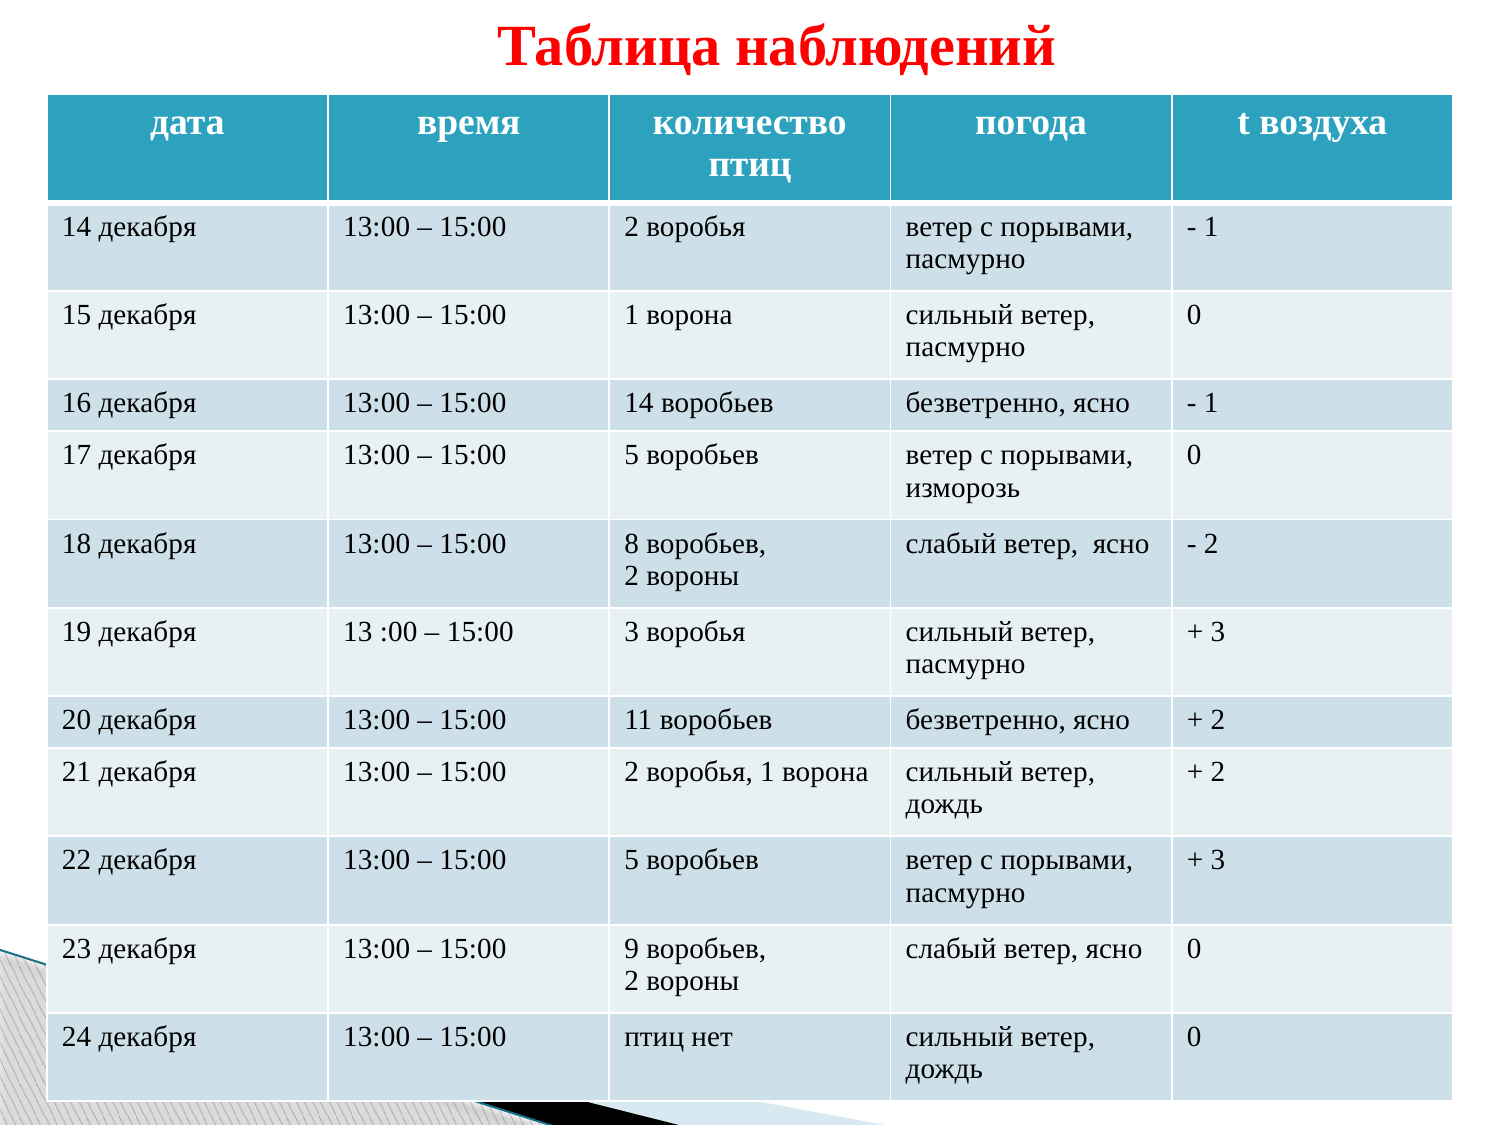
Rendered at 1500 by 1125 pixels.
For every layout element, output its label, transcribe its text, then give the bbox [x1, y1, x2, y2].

table_cell 13:00 – 15:00 [329, 697, 608, 747]
table_cell 8 воробьев, 2 вороны [610, 520, 890, 607]
table_cell 2 воробья, 1 ворона [610, 749, 890, 835]
table_cell 13:00 – 15:00 [329, 432, 608, 519]
table_cell безветренно, ясно [891, 380, 1171, 430]
table_cell - 1 [1173, 380, 1452, 430]
table_cell + 2 [1173, 697, 1452, 747]
table_cell 24 декабря [48, 1014, 327, 1100]
table_cell 2 воробья [610, 206, 890, 290]
table_cell птиц нет [610, 1014, 890, 1100]
table_cell + 3 [1173, 609, 1452, 695]
table_cell 0 [1173, 926, 1452, 1012]
table_cell ветер с порывами, пасмурно [891, 837, 1171, 924]
table_cell 17 декабря [48, 432, 327, 519]
table_cell 0 [1173, 432, 1452, 519]
table_cell 23 декабря [48, 926, 327, 1012]
table_cell 16 декабря [48, 380, 327, 430]
table_cell 0 [1173, 292, 1452, 378]
table_cell сильный ветер, пасмурно [891, 292, 1171, 378]
table_header время [329, 95, 608, 200]
table_cell - 1 [1173, 206, 1452, 290]
table_cell безветренно, ясно [891, 697, 1171, 747]
table_cell 14 декабря [48, 206, 327, 290]
table_header погода [891, 95, 1171, 200]
table_cell 3 воробья [610, 609, 890, 695]
table_cell 14 воробьев [610, 380, 890, 430]
table_cell + 3 [1173, 837, 1452, 924]
table_cell 19 декабря [48, 609, 327, 695]
table_cell 13:00 – 15:00 [329, 292, 608, 378]
table_cell 9 воробьев, 2 вороны [610, 926, 890, 1012]
table_cell 13:00 – 15:00 [329, 926, 608, 1012]
table_header t воздуха [1173, 95, 1452, 200]
table_cell - 2 [1173, 520, 1452, 607]
table_cell 1 ворона [610, 292, 890, 378]
table_cell 21 декабря [48, 749, 327, 835]
table_cell 13:00 – 15:00 [329, 837, 608, 924]
table_cell 15 декабря [48, 292, 327, 378]
table_header количество птиц [610, 95, 890, 200]
table_cell 18 декабря [48, 520, 327, 607]
table_cell 13:00 – 15:00 [329, 380, 608, 430]
table_cell слабый ветер, ясно [891, 926, 1171, 1012]
list Таблица наблюдений [0, 0, 1500, 926]
table_cell 20 декабря [48, 697, 327, 747]
table_cell ветер с порывами, пасмурно [891, 206, 1171, 290]
table_cell сильный ветер, пасмурно [891, 609, 1171, 695]
table_cell 5 воробьев [610, 432, 890, 519]
table_cell слабый ветер, ясно [891, 520, 1171, 607]
table_cell 5 воробьев [610, 837, 890, 924]
table_cell 13:00 – 15:00 [329, 520, 608, 607]
table_cell 22 декабря [48, 837, 327, 924]
table_cell 0 [1173, 1014, 1452, 1100]
table_cell 11 воробьев [610, 697, 890, 747]
table_cell сильный ветер, дождь [891, 749, 1171, 835]
table_cell 13:00 – 15:00 [329, 206, 608, 290]
table_cell сильный ветер, дождь [891, 1014, 1171, 1100]
table_cell ветер с порывами, изморозь [891, 432, 1171, 519]
table_header дата [48, 95, 327, 200]
table_cell 13 :00 – 15:00 [329, 609, 608, 695]
table_cell + 2 [1173, 749, 1452, 835]
table_cell 13:00 – 15:00 [329, 749, 608, 835]
table_cell 13:00 – 15:00 [329, 1014, 608, 1100]
